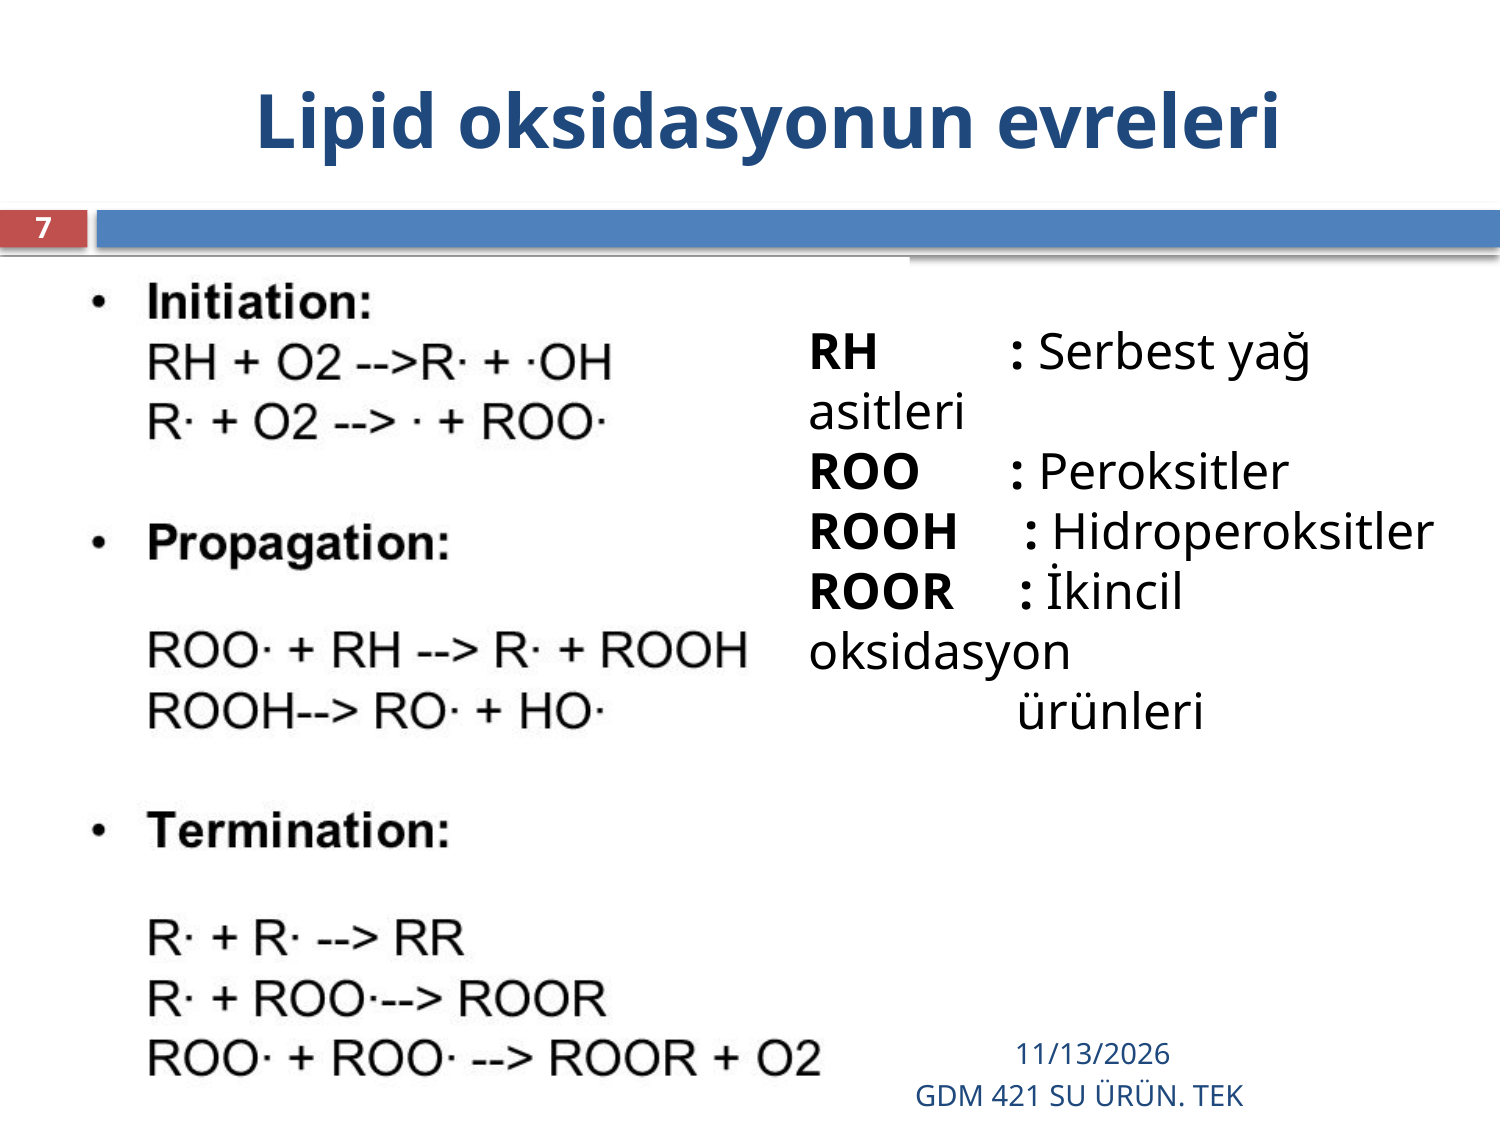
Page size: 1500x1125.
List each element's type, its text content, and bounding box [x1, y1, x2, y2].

slide_number 7 [0, 208, 88, 249]
text_box RH : Serbest yağ asitleri ROO : Peroksitler ROOH : Hidroperoksitler ROOR : İkincil oksidasyon ürünleri [914, 311, 1456, 747]
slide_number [999, 1025, 1438, 1085]
picture [0, 257, 910, 1107]
footer GDM 421 SU ÜRÜN. TEK [369, 1064, 1259, 1125]
title Lipid oksidasyonun evreleri [100, 37, 1438, 200]
